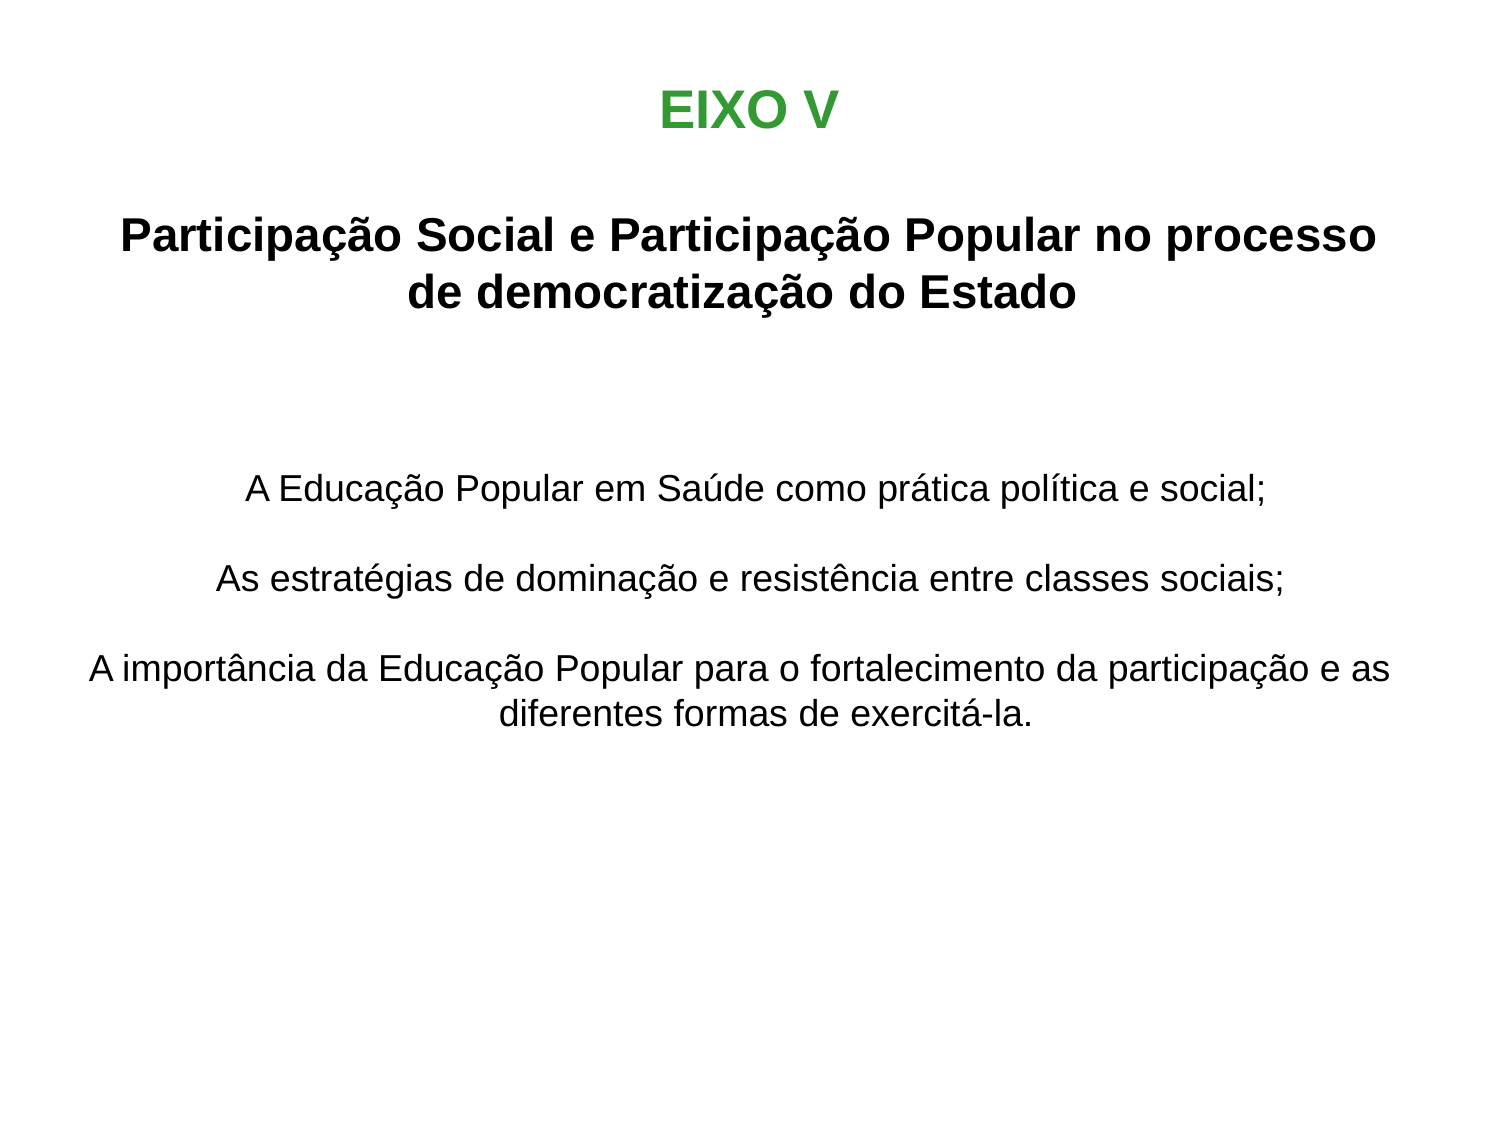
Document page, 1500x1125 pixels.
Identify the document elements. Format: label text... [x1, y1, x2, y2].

text_box A Educação Popular em Saúde como prática política e social; As estratégias de dominação e resistência entre classes sociais; A importância da Educação Popular para o fortalecimento da participação e as diferentes formas de exercitá-la. [64, 456, 1447, 741]
title EIXO V Participação Social e Participação Popular no processo de democratização do Estado [111, 65, 1388, 327]
